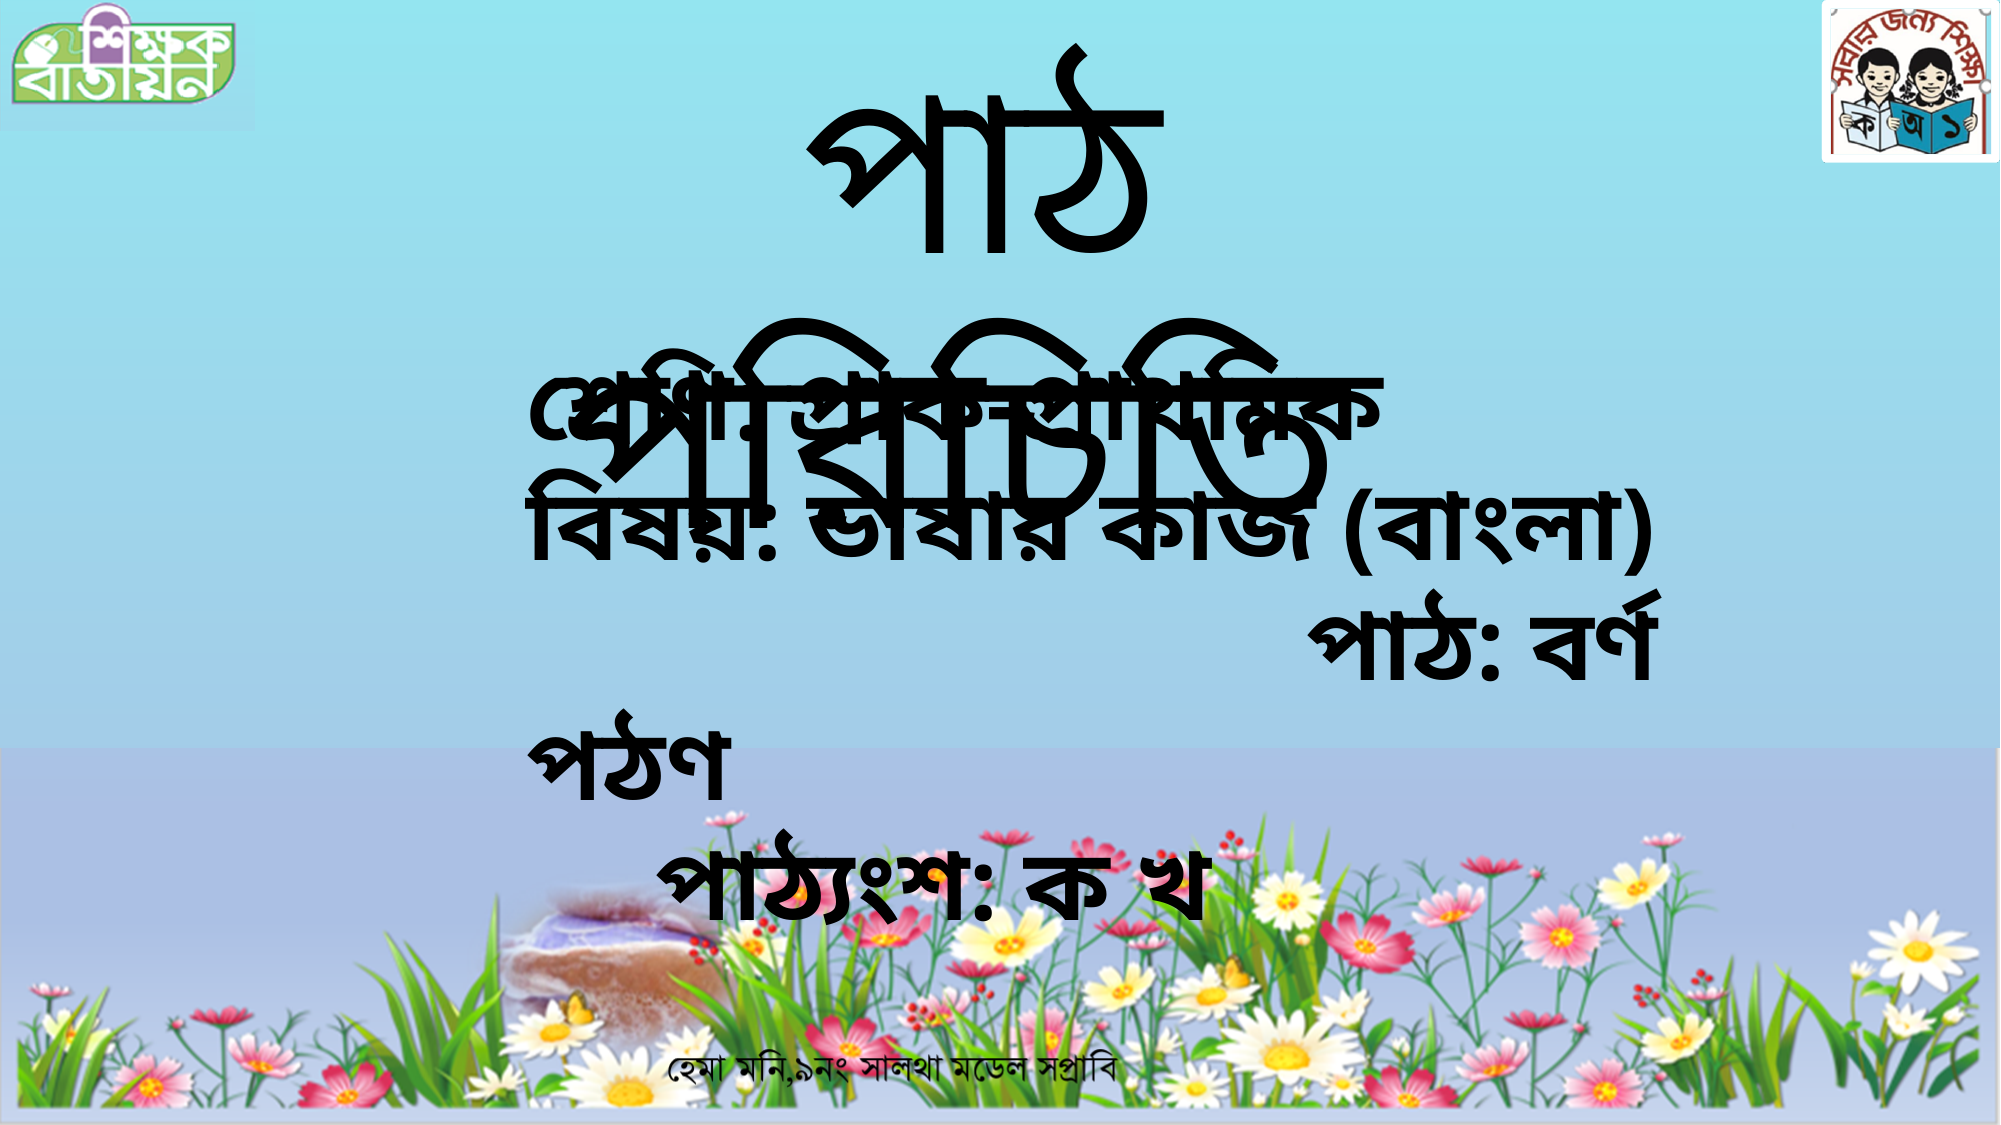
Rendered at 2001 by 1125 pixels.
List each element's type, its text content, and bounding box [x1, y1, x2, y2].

picture [0, 0, 255, 131]
picture [0, 748, 2000, 1125]
text_box শ্রেণি: প্রাক-প্রাথমিক বিষয়: ভাষার কাজ (বাংলা) পাঠ: বর্ণ পঠণ পাঠ্যংশ: ক খ [511, 333, 1679, 748]
picture [1821, 0, 2000, 164]
text_box পাঠ পরিচিতি [482, 16, 1483, 582]
